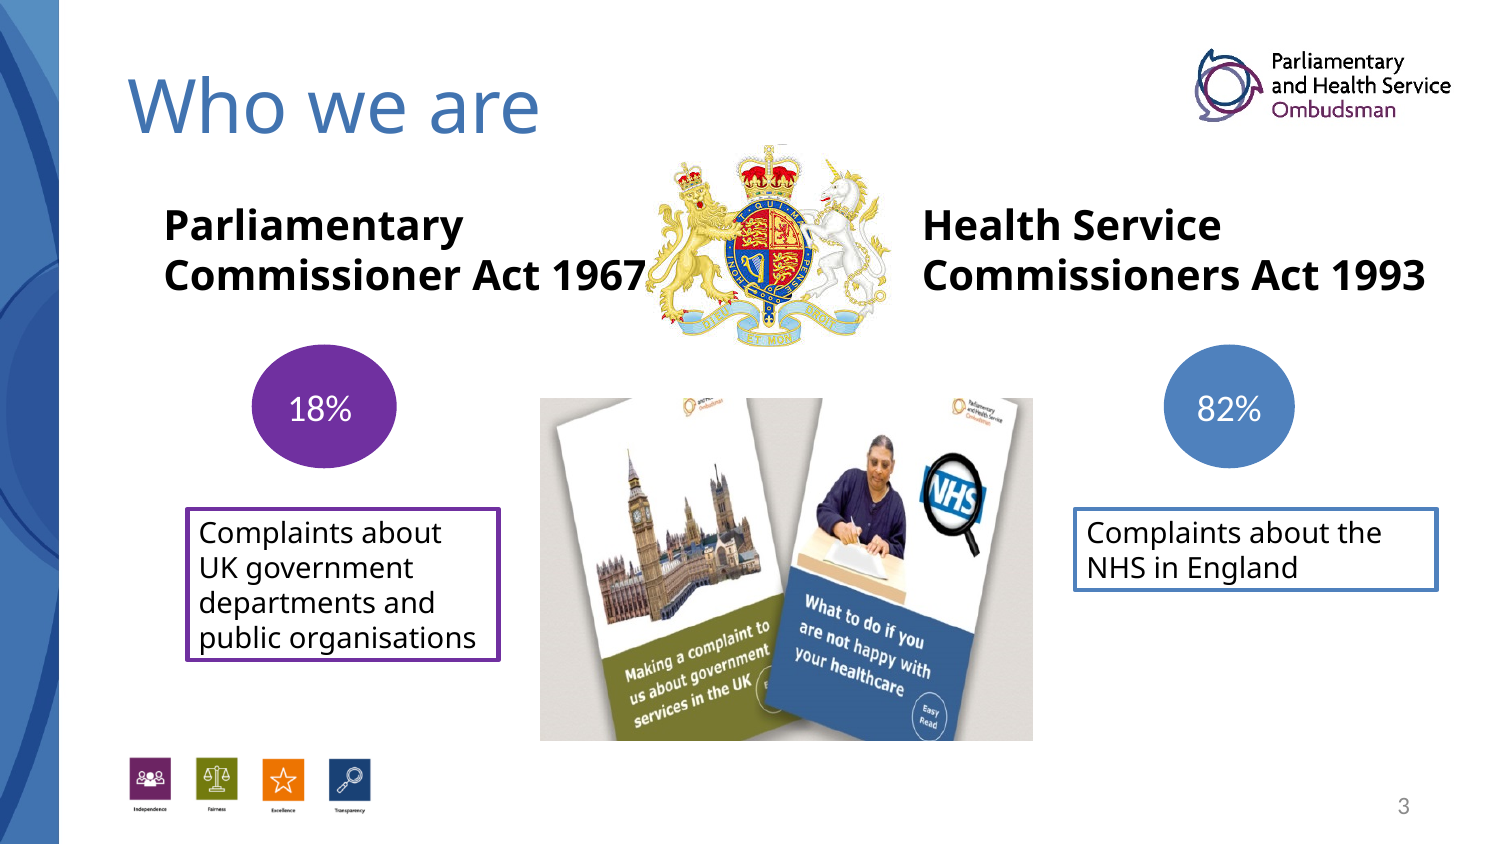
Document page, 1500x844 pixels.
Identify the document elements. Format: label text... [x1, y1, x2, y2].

text_box [88, 210, 573, 716]
text_box Complaints about UK government departments and public organisations [187, 508, 499, 661]
list Health Service Commissioners Act 1993 [906, 191, 1483, 696]
text_box 82% [1163, 344, 1295, 469]
picture [0, 0, 1500, 844]
list Parliamentary Commissioner Act 1967 [148, 191, 715, 396]
slide_number 3 [1074, 782, 1425, 827]
text_box 18% [251, 344, 397, 469]
title Who we are [112, 32, 1500, 174]
text_box Complaints about the NHS in England [1074, 508, 1437, 591]
